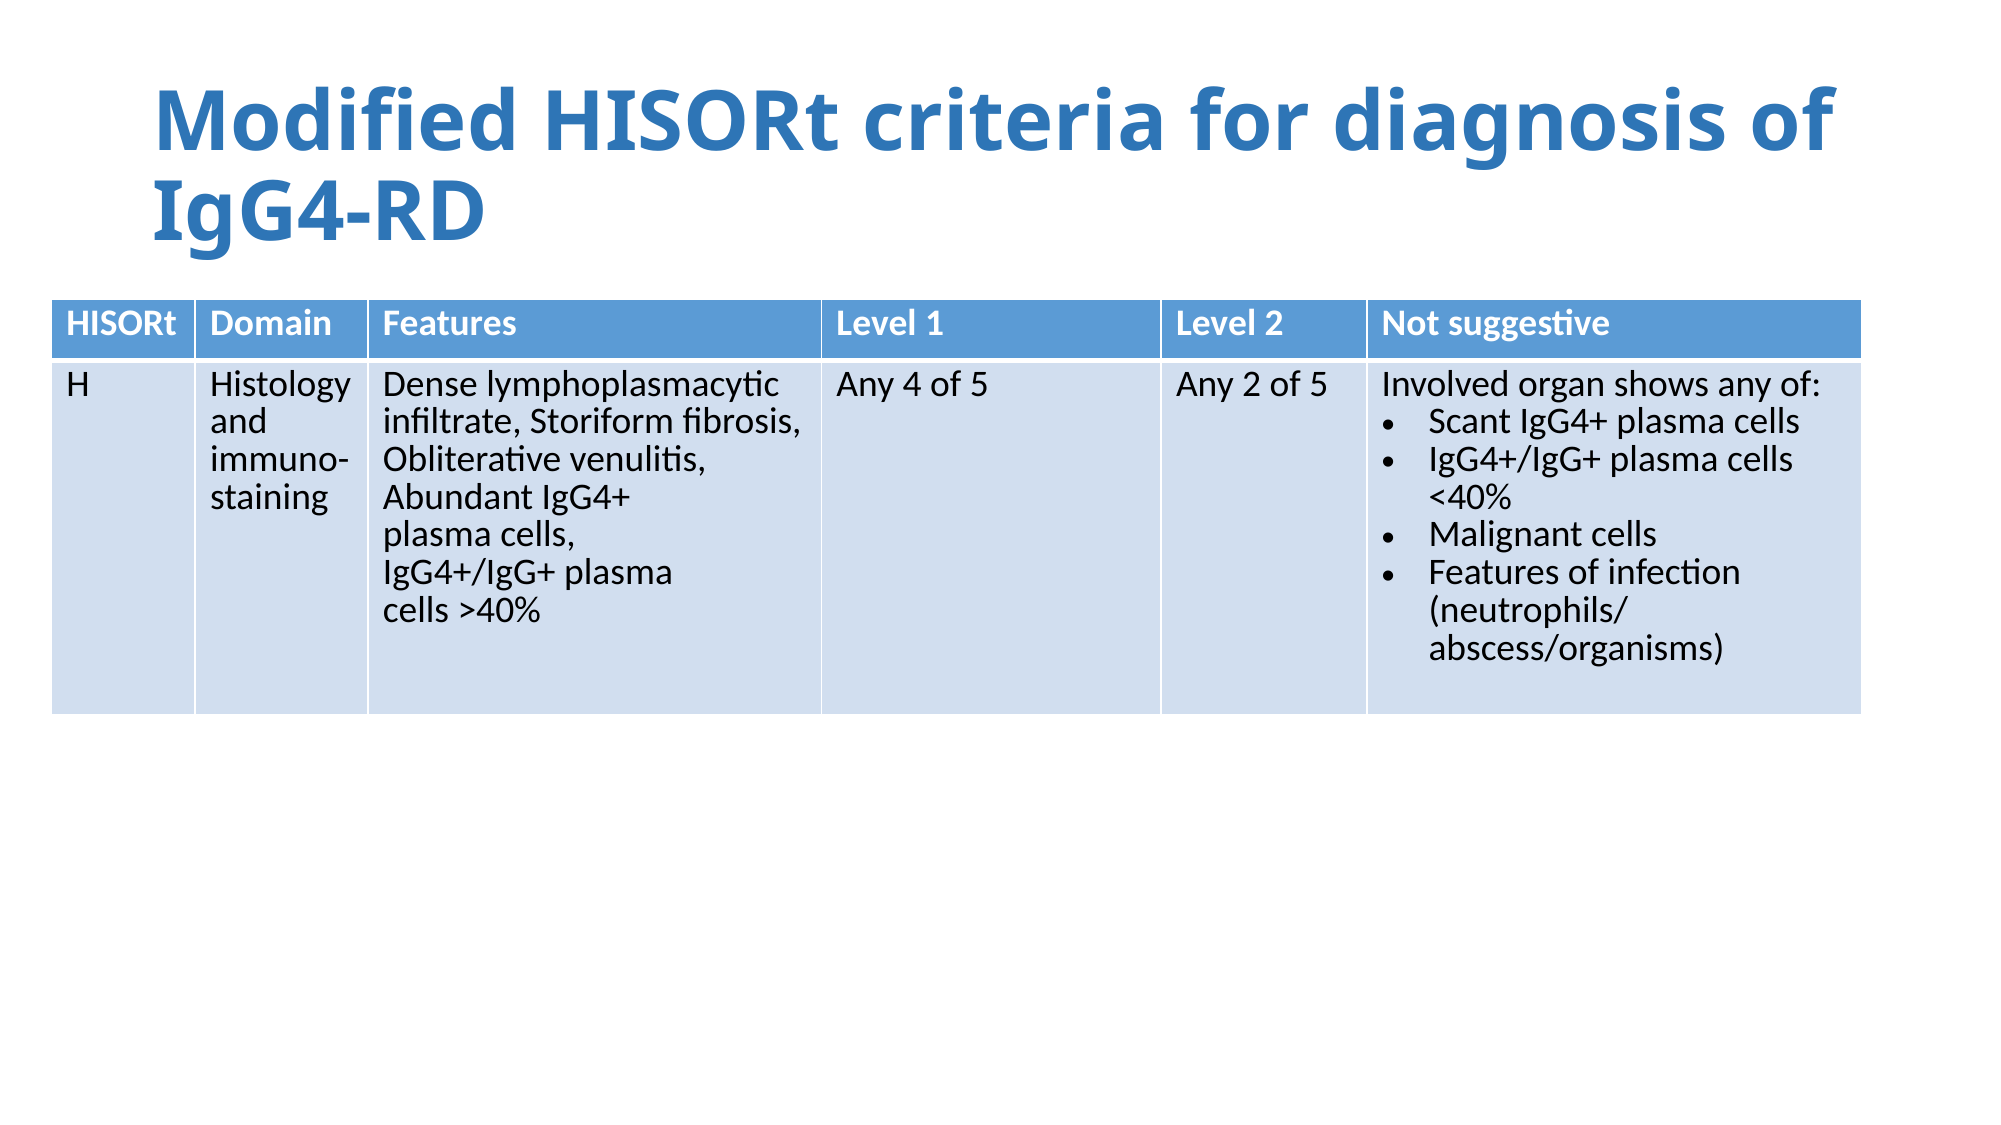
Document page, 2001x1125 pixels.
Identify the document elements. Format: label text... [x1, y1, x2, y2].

table_cell Histology and immuno-staining [196, 363, 367, 714]
table_cell Any 4 of 5 [822, 363, 1160, 714]
table_cell Involved organ shows any of: Scant IgG4+ plasma cells IgG4+/IgG+ plasma cells <40% Malignant cells Features of infection (neutrophils/ abscess/organisms) [1368, 363, 1861, 714]
table_header Level 1 [822, 300, 1160, 358]
table_header Not suggestive [1368, 300, 1861, 358]
table_header Level 2 [1162, 300, 1366, 358]
table_cell H [52, 363, 194, 714]
table_cell Any 2 of 5 [1162, 363, 1366, 714]
table_cell Dense lymphoplasmacytic infiltrate, Storiform fibrosis, Obliterative venulitis, Abundant IgG4+ plasma cells, IgG4+/IgG+ plasma cells >40% [369, 363, 821, 714]
table_header Domain [196, 300, 367, 358]
title Modified HISORt criteria for diagnosis of IgG4-RD [137, 59, 1863, 278]
table_header Features [369, 300, 821, 358]
table_header HISORt [52, 300, 194, 358]
